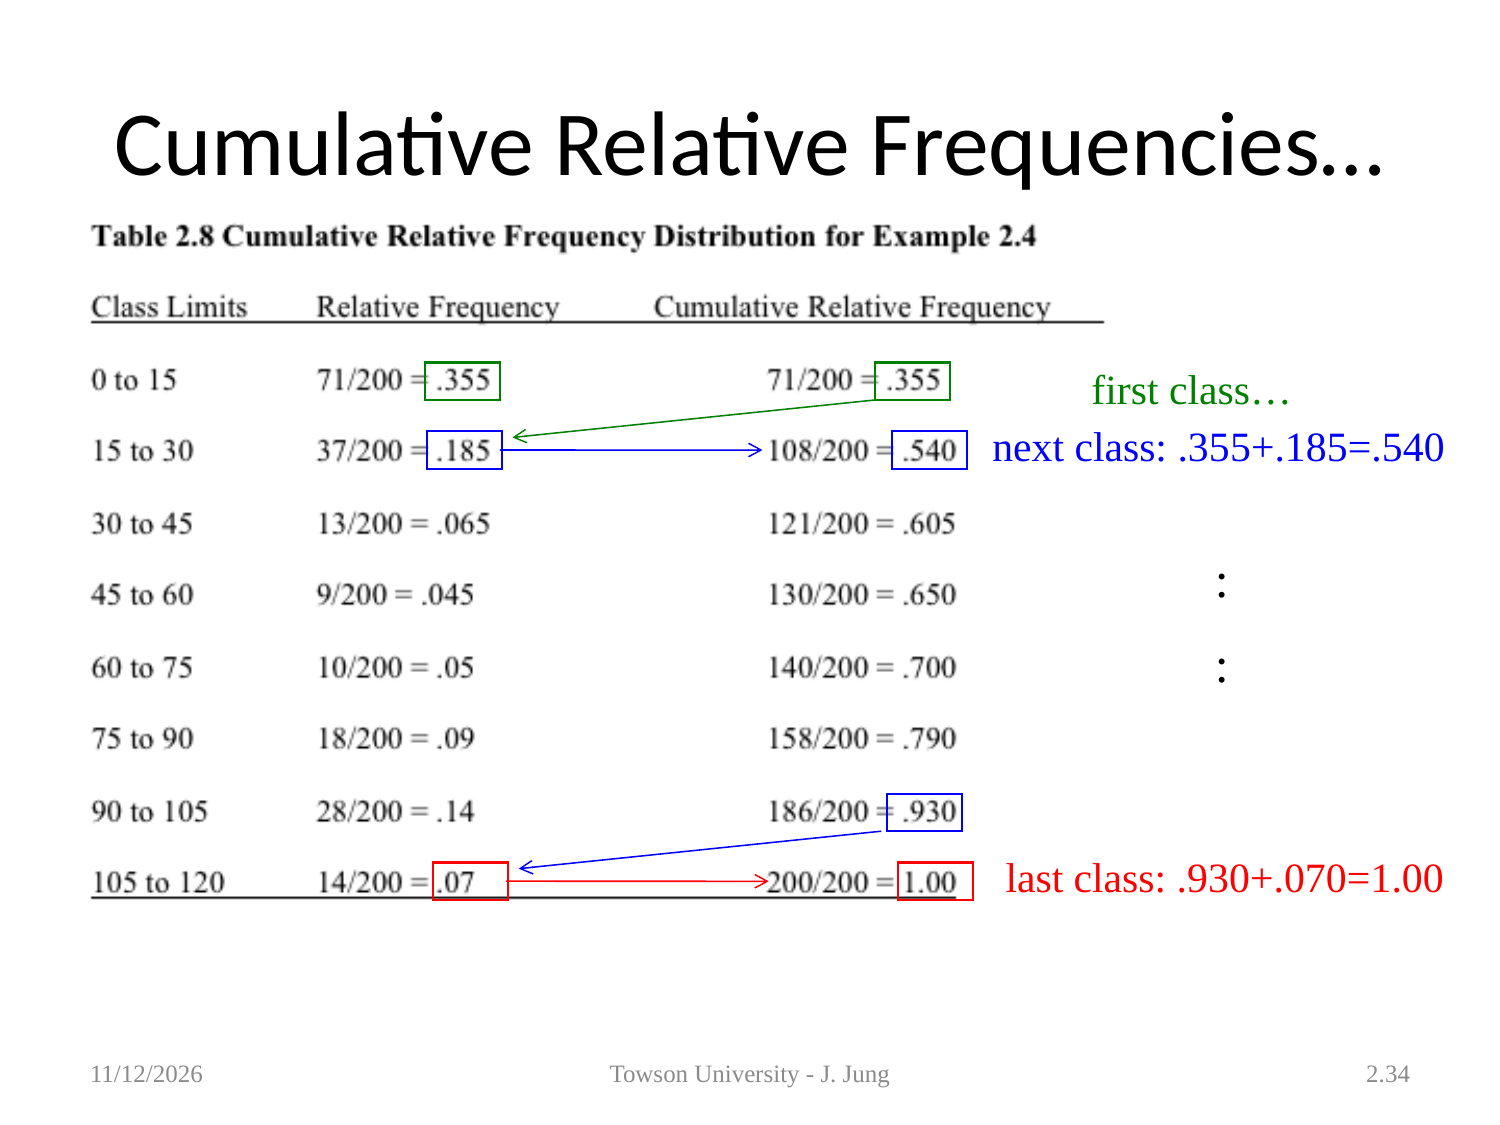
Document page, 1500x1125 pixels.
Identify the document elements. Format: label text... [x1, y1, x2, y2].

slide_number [75, 1042, 425, 1103]
slide_number 2.34 [1074, 1042, 1425, 1103]
picture [74, 209, 1115, 916]
footer Towson University - J. Jung [512, 1042, 988, 1103]
text_box : : [1199, 539, 1231, 700]
text_box next class: .355+.185=.540 [1119, 412, 1488, 478]
text_box last class: .930+.070=1.00 [1119, 843, 1494, 909]
title Cumulative Relative Frequencies… [75, 45, 1425, 233]
text_box first class… [1119, 355, 1307, 412]
